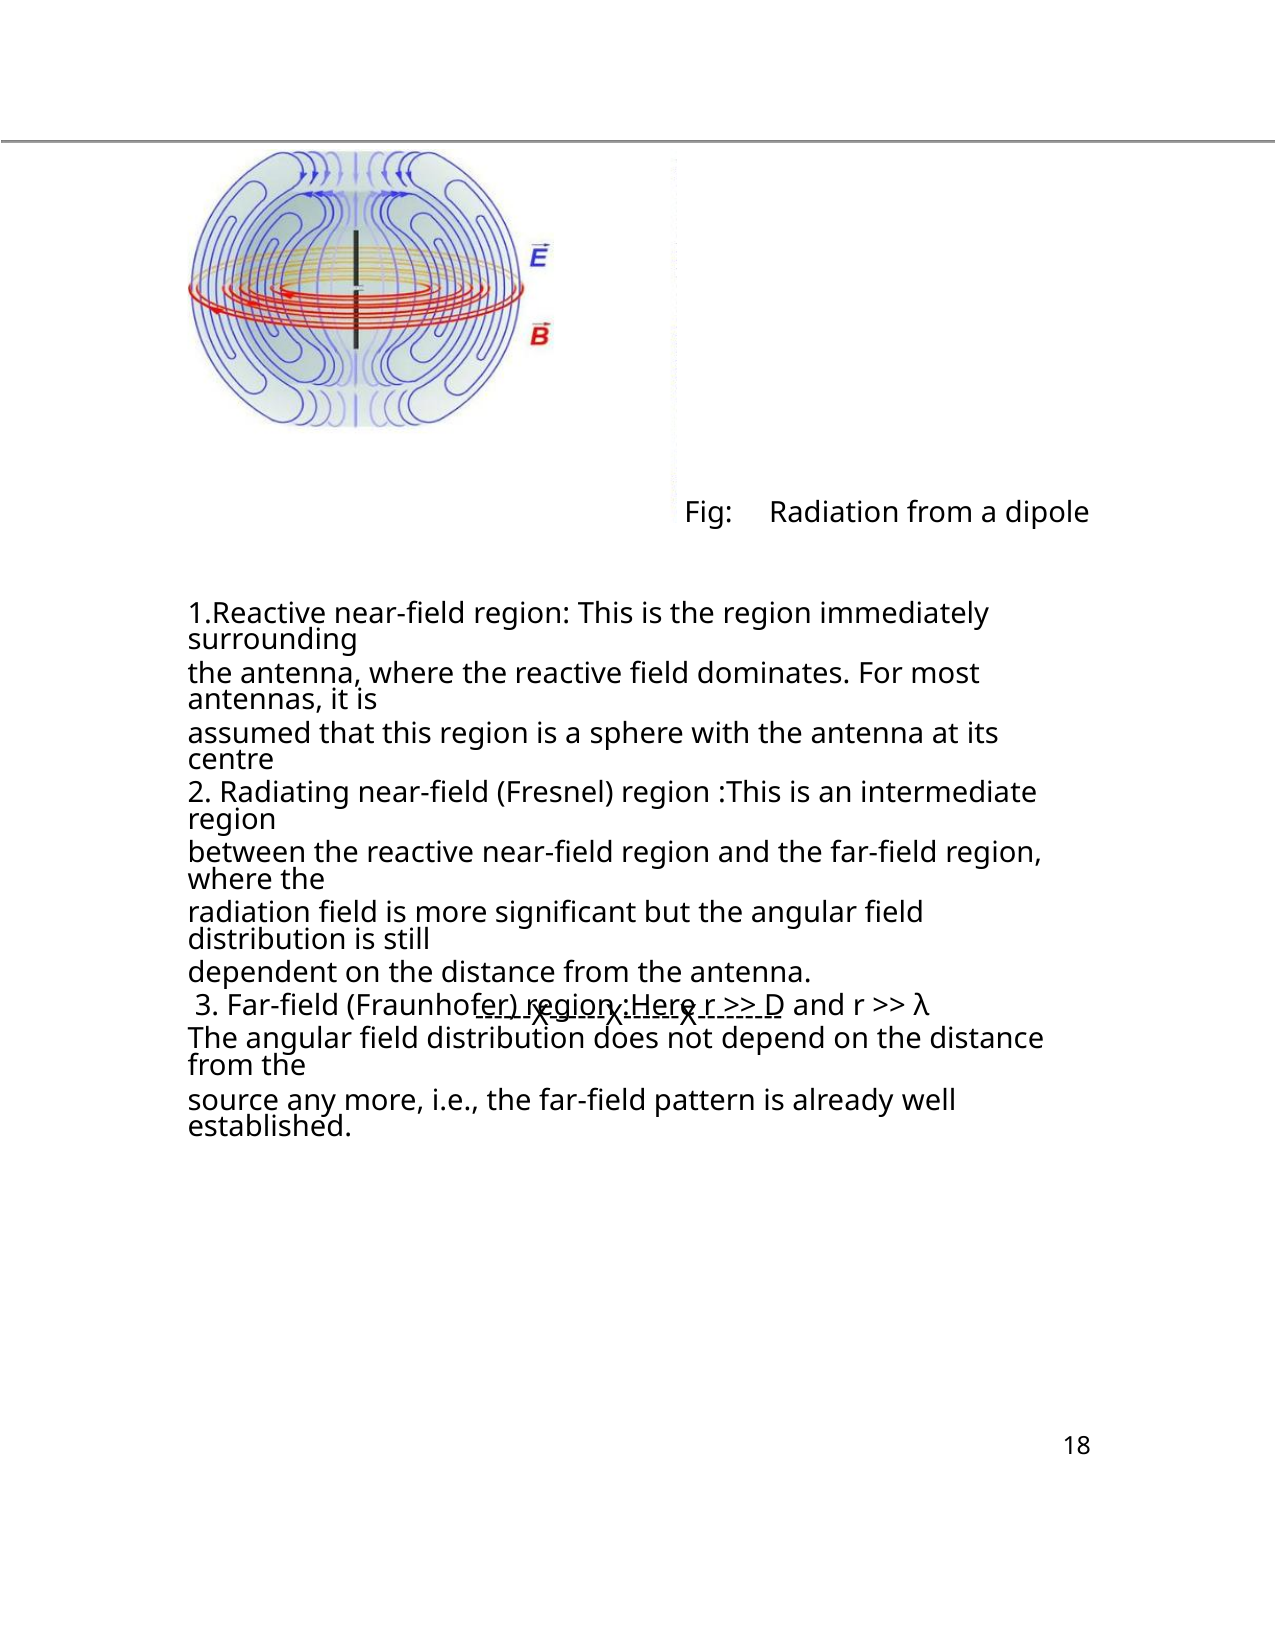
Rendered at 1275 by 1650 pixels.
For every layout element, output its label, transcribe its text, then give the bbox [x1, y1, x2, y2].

text_box [187, 149, 677, 523]
text_box 18 [1062, 1436, 1113, 1460]
text_box Fig: Radiation from a dipole [684, 502, 1094, 529]
text_box ------X------X------X--------- [474, 1005, 826, 1032]
text_box 1.Reactive near-field region: This is the region immediately surrounding the antenna, where the reactive field dominates. For most antennas, it is assumed that this region is a sphere with the antenna at its centre 2. Radiating near-field (Fresnel) region :This is an intermediate region between the reactive near-field region and the far-field region, where the radiation field is more significant but the angular field distribution is still dependent on the distance from the antenna. 3. Far-field (Fraunhofer) region :Here r >> D and r >> λ The angular field distribution does not depend on the distance from the source any more, i.e., the far-field pattern is already well established. [187, 602, 1079, 1143]
